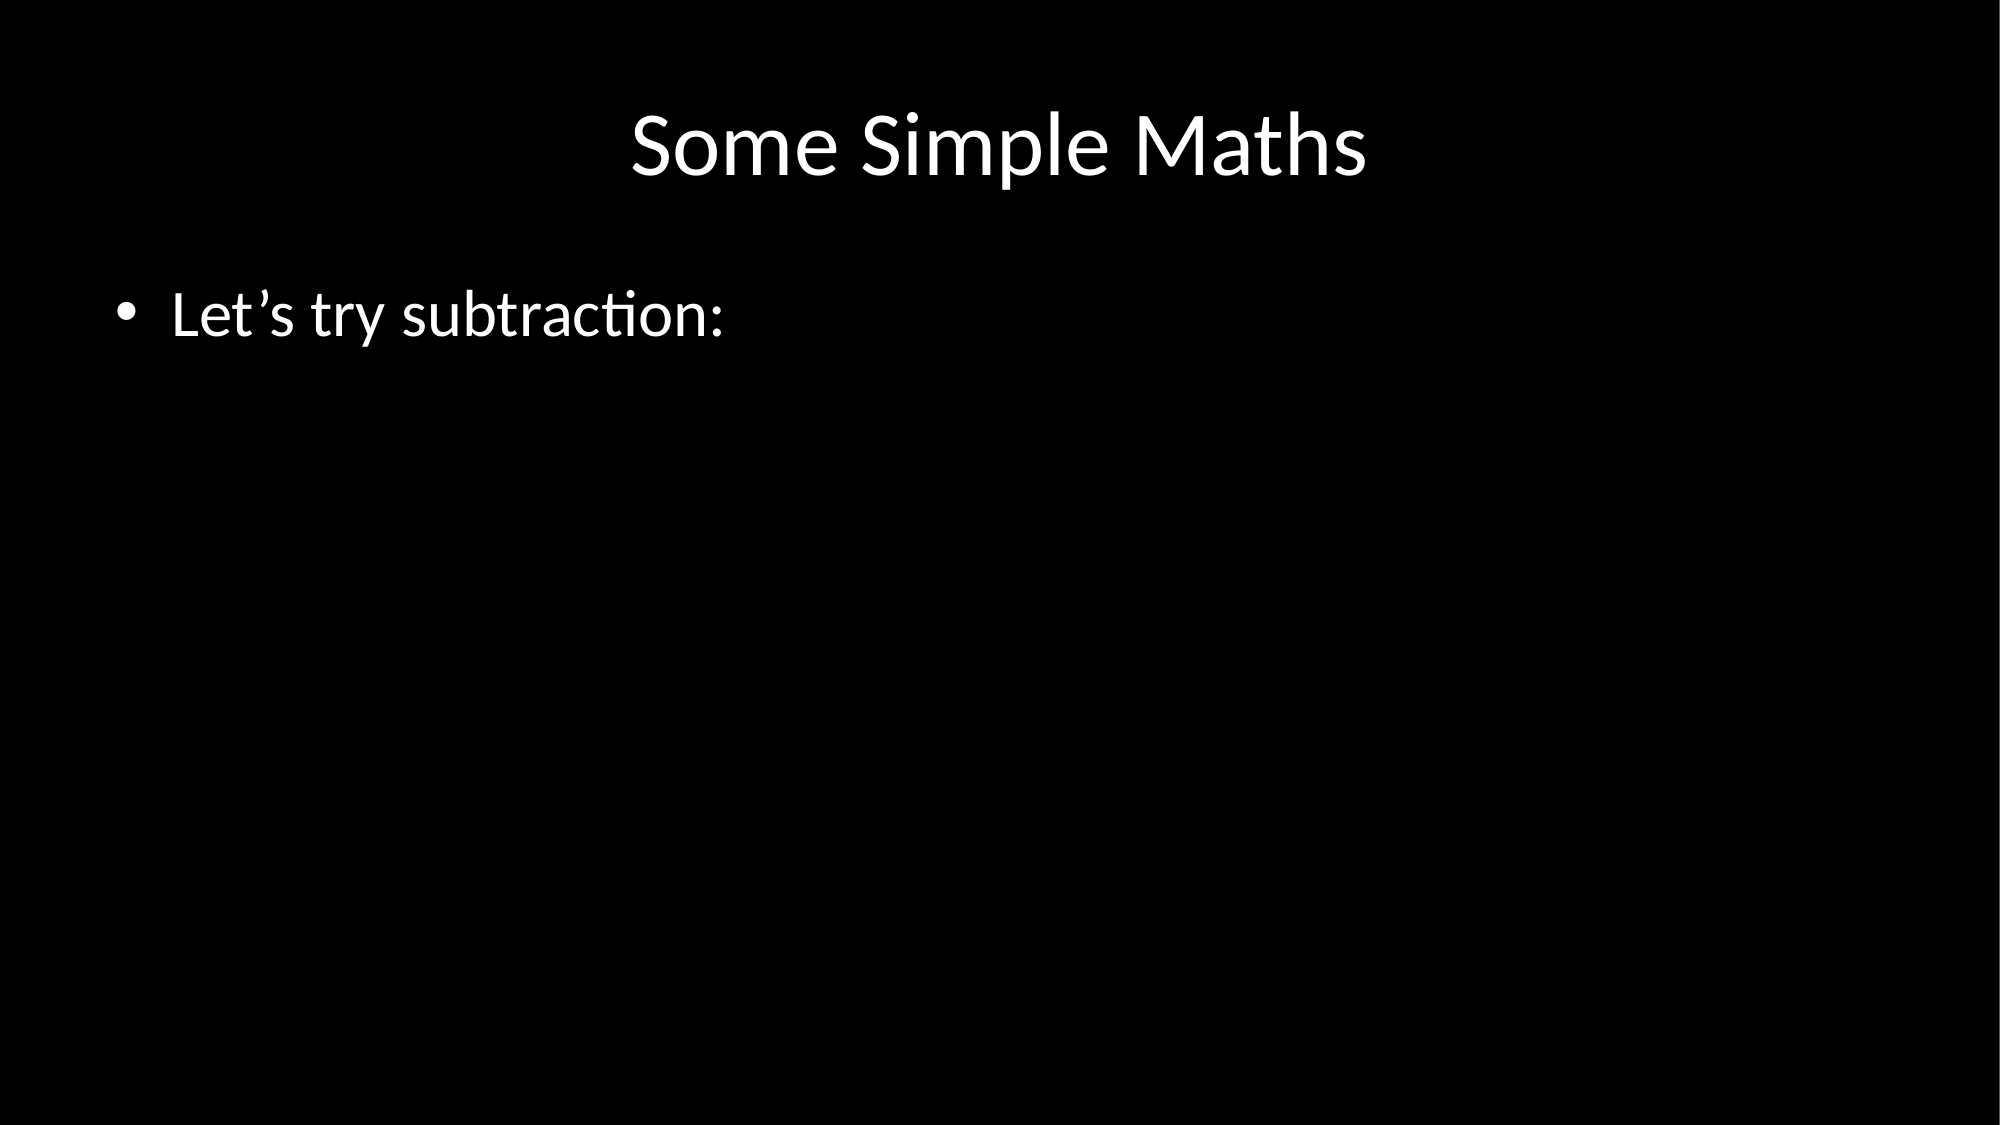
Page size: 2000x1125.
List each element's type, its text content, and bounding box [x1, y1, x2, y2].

title Some Simple Maths [99, 45, 1900, 233]
list Let’s try subtraction: [99, 262, 1900, 1005]
